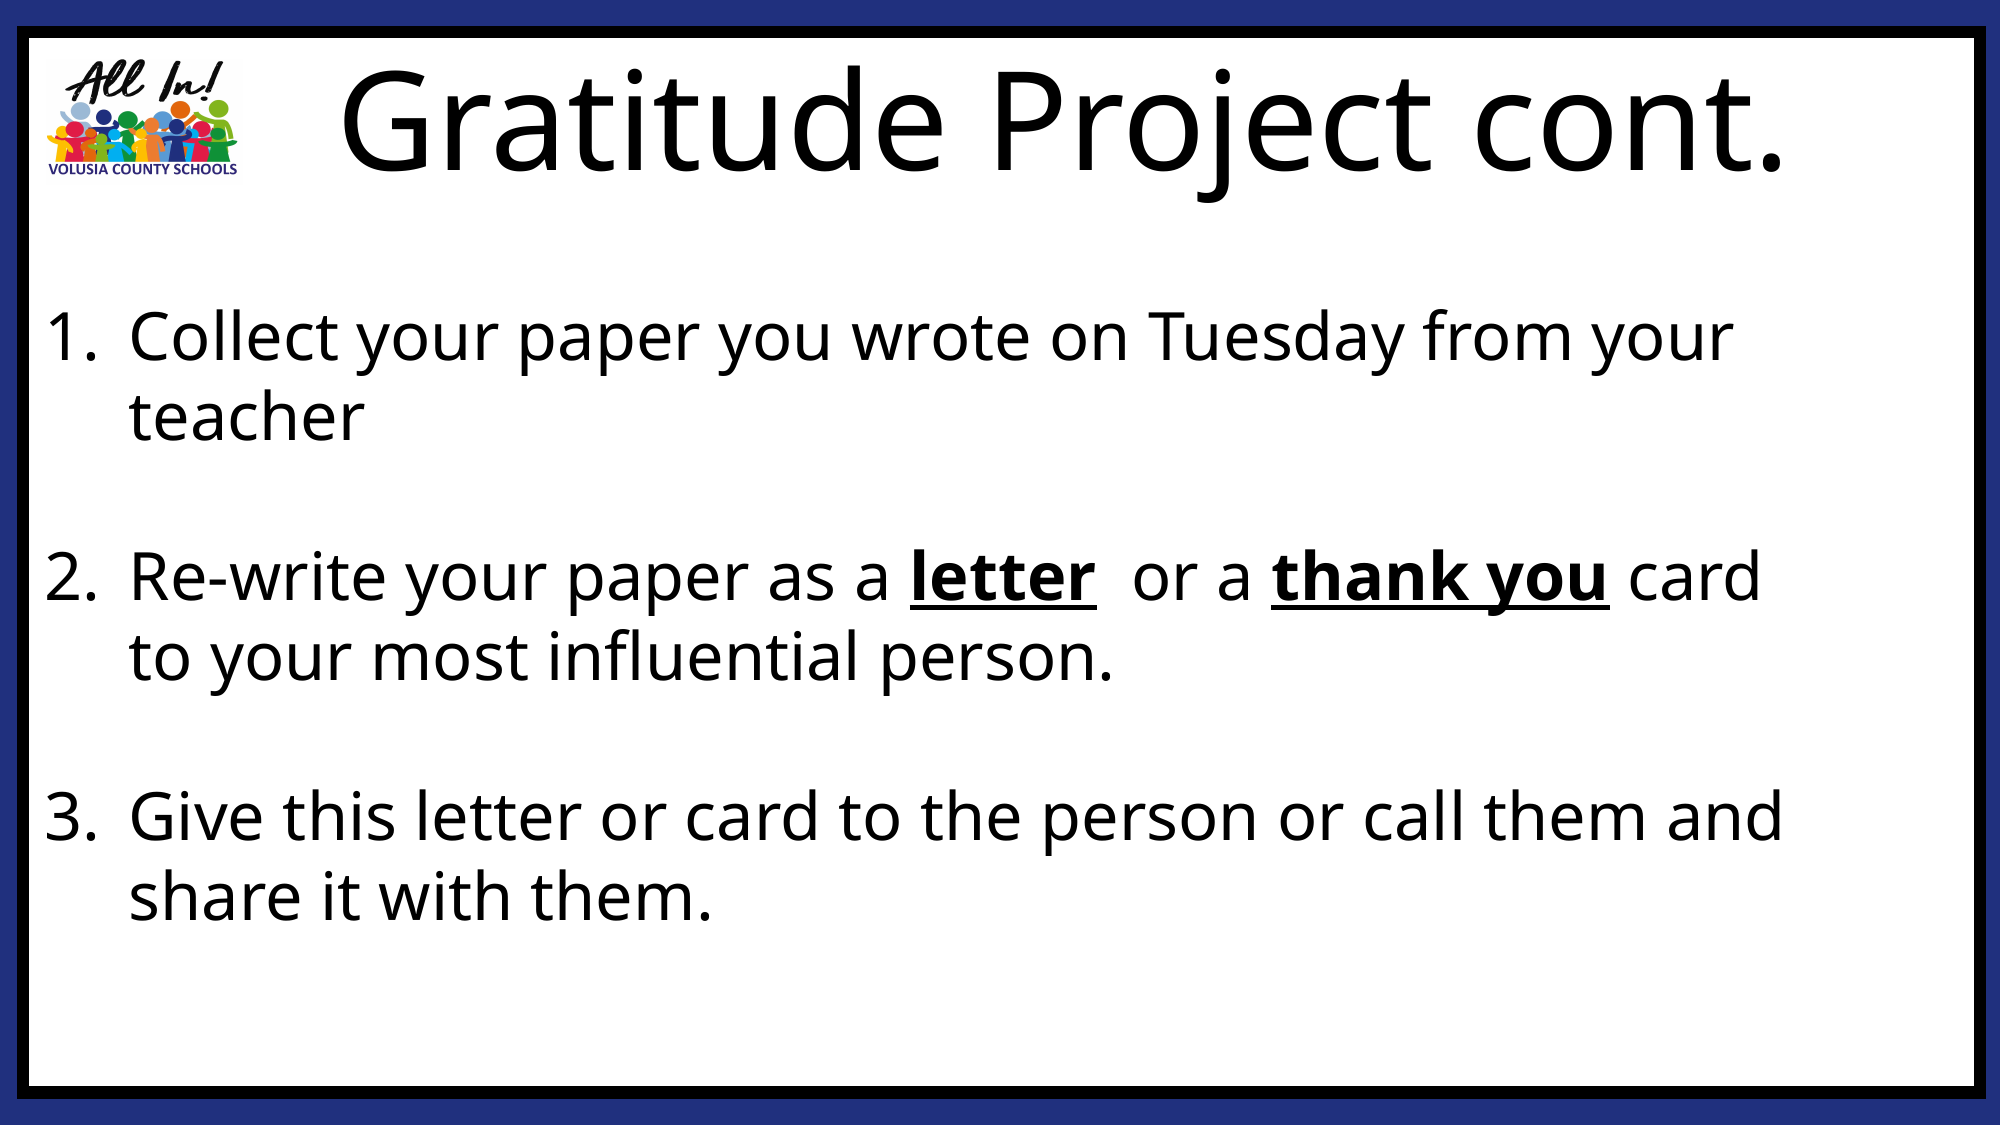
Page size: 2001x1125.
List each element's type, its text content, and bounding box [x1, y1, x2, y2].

text_box Collect your paper you wrote on Tuesday from your teacher Re-write your paper as a letter or a thank you card to your most influential person. Give this letter or card to the person or call them and share it with them. [29, 286, 1846, 941]
text_box Gratitude Project cont. [201, 43, 1927, 262]
picture [46, 59, 201, 185]
